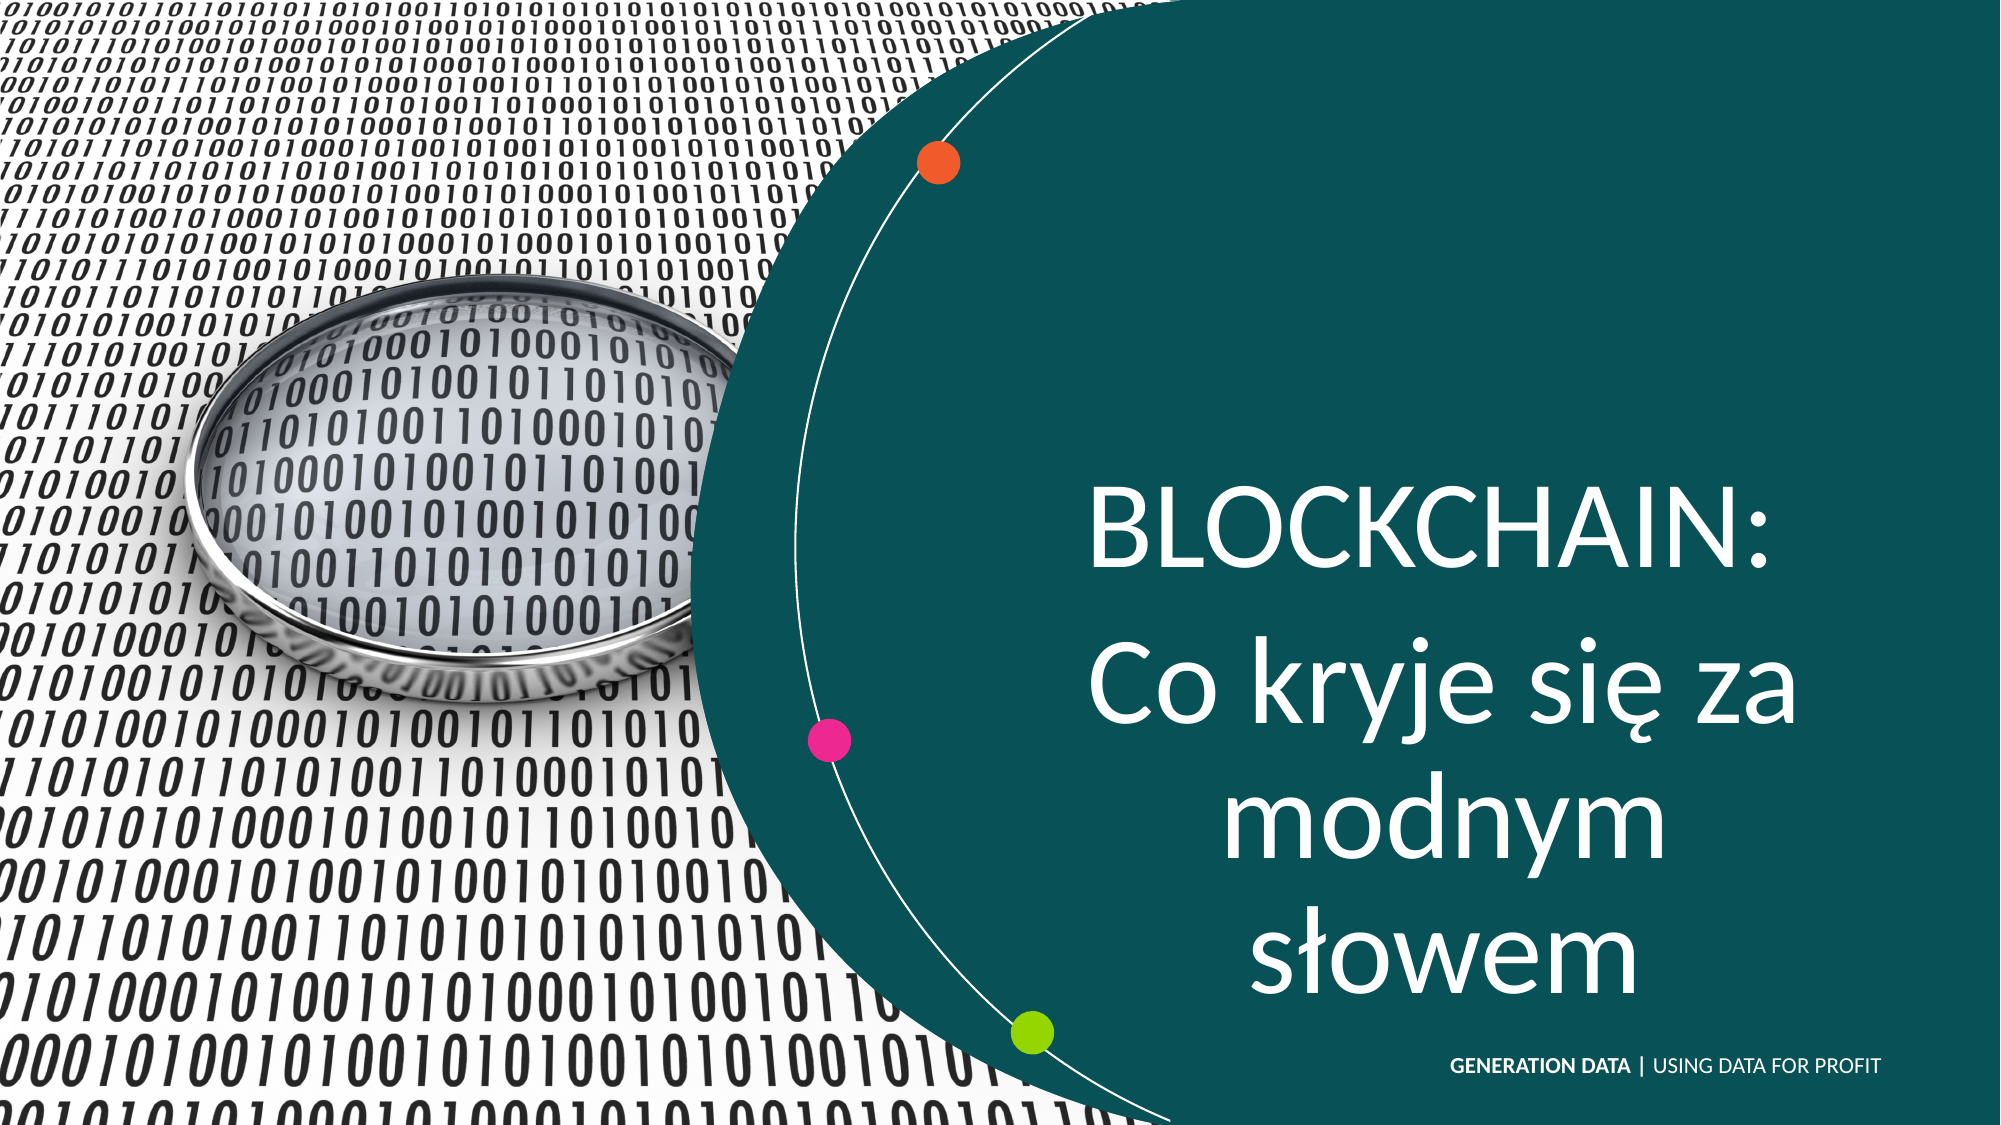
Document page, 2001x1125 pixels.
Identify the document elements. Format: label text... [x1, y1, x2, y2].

list BLOCKCHAIN: Co kryje się za modnym słowem [1181, 452, 1839, 563]
picture [0, 0, 1181, 1125]
